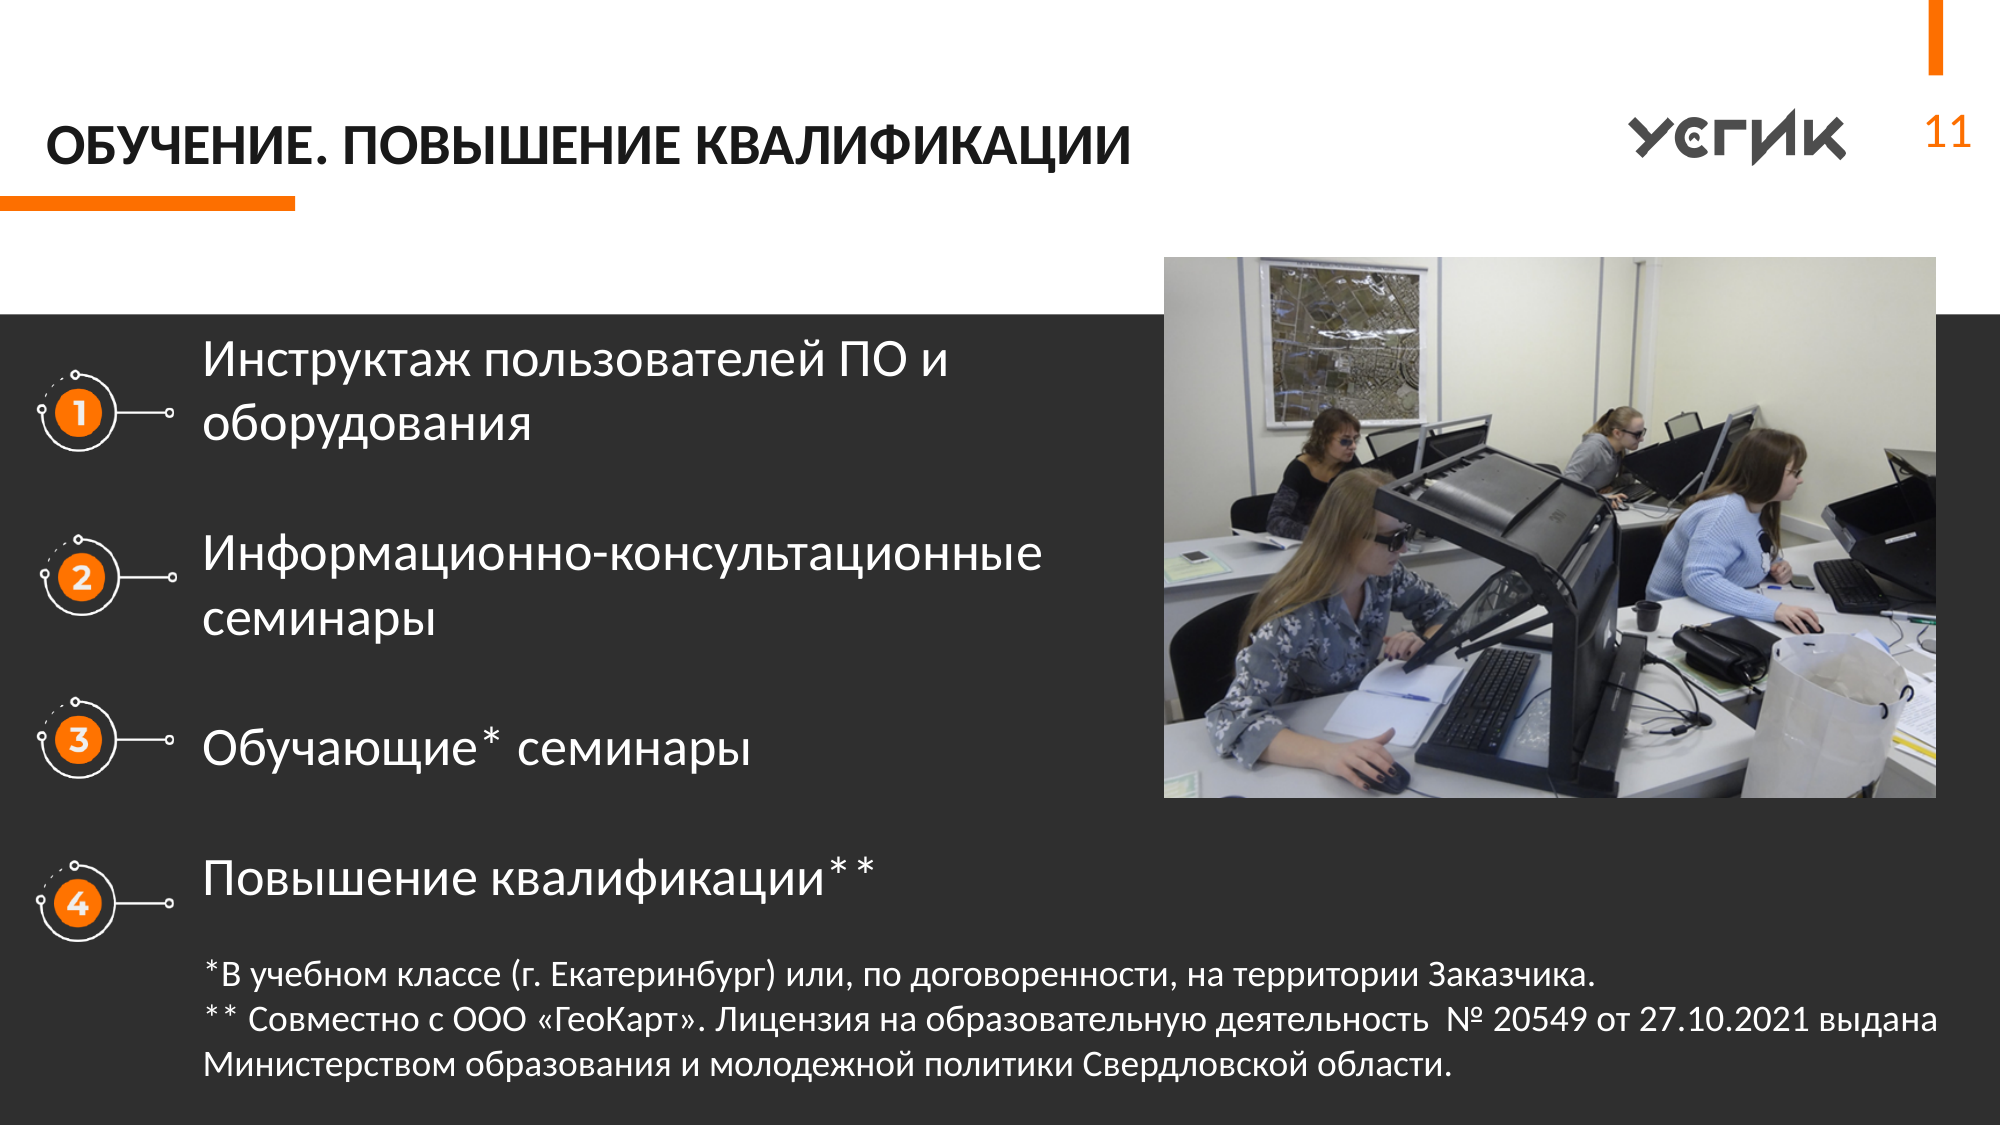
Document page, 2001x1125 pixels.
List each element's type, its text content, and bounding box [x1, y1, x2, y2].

text_box [1926, 0, 1945, 78]
picture [35, 859, 174, 942]
text_box Инструктаж пользователей ПО и оборудования Информационно-консультационные семинары Обучающие* семинары Повышение квалификации** [187, 314, 1188, 914]
picture [39, 533, 178, 616]
text_box [0, 194, 297, 213]
text_box [0, 312, 2000, 1125]
text_box *В учебном классе (г. Екатеринбург) или, по договоренности, на территории Заказчика. ** Совместно с ООО «ГеоКарт». Лицензия на образовательную деятельность № 20549 от 27.10.2021 выдана Министерством образования и молодежной политики Свердловской области. [187, 941, 2000, 1092]
text_box ОБУЧЕНИЕ. ПОВЫШЕНИЕ КВАЛИФИКАЦИИ [31, 84, 1680, 184]
picture [1163, 257, 1937, 799]
picture [1628, 108, 1846, 166]
picture [35, 369, 174, 452]
text_box 11 [1907, 89, 1988, 165]
picture [35, 696, 174, 780]
